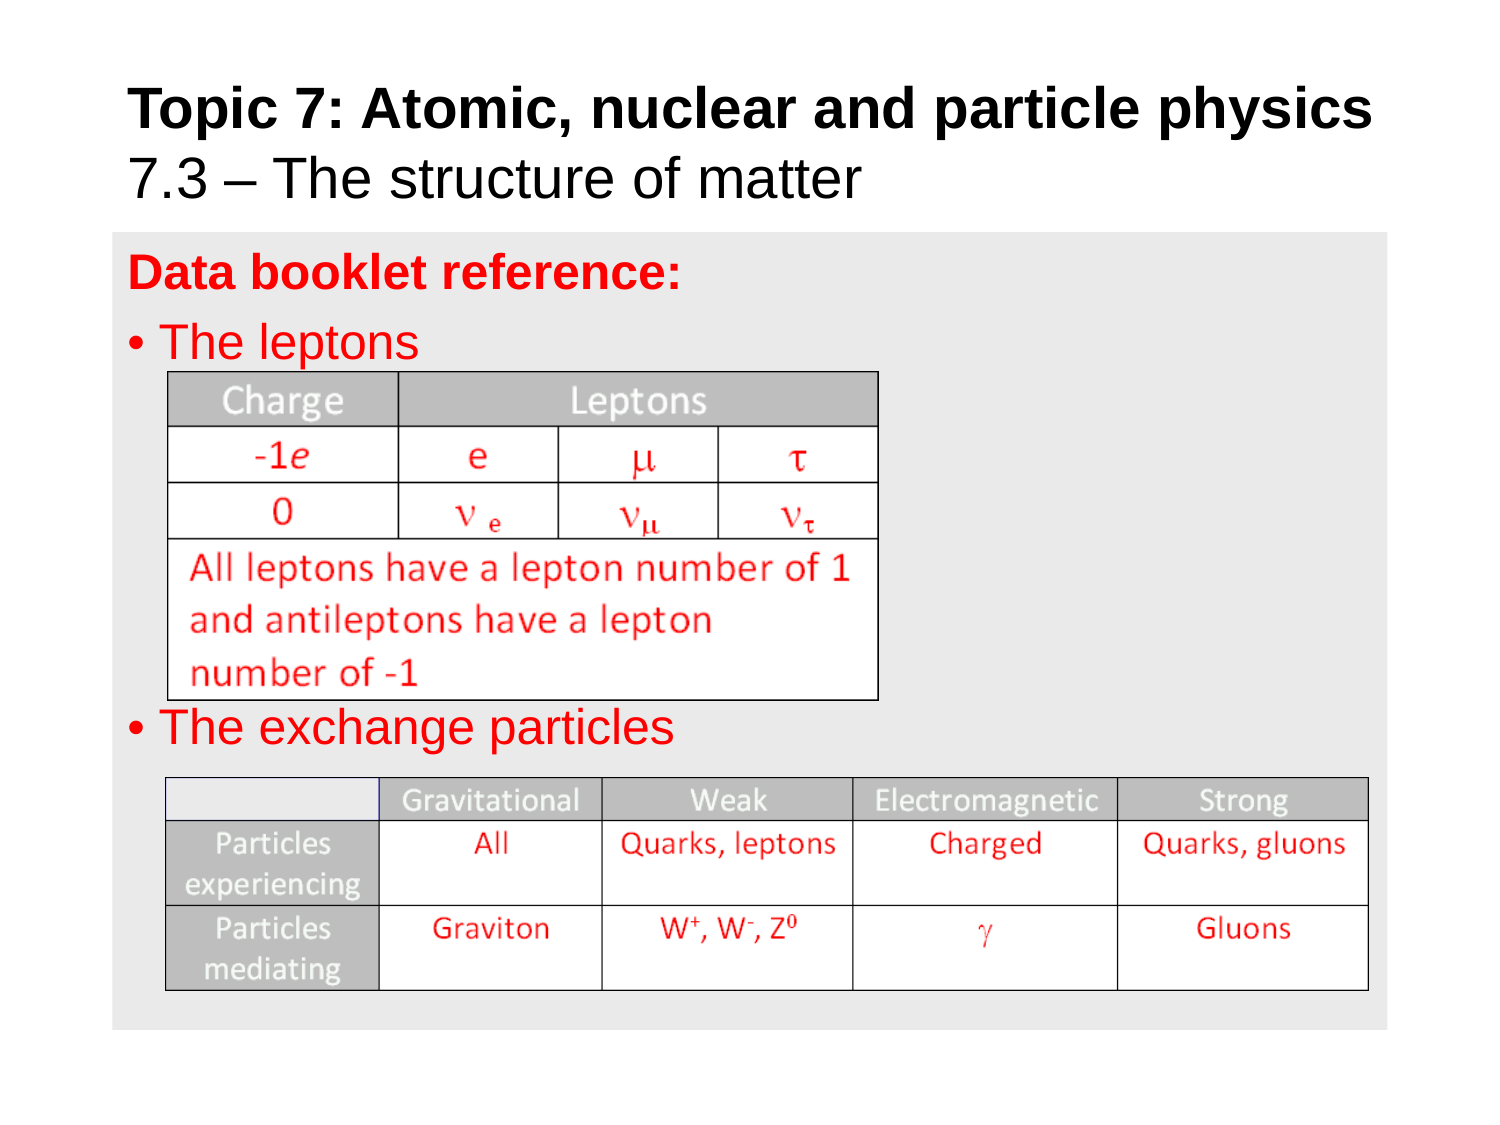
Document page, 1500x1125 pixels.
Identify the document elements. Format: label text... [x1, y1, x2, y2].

text_box Data booklet reference: • The leptons • The exchange particles [112, 232, 1388, 1030]
title Topic 7: Atomic, nuclear and particle physics 7.3 – The structure of matter [112, 71, 1442, 209]
picture [165, 776, 1370, 991]
picture [167, 371, 879, 702]
